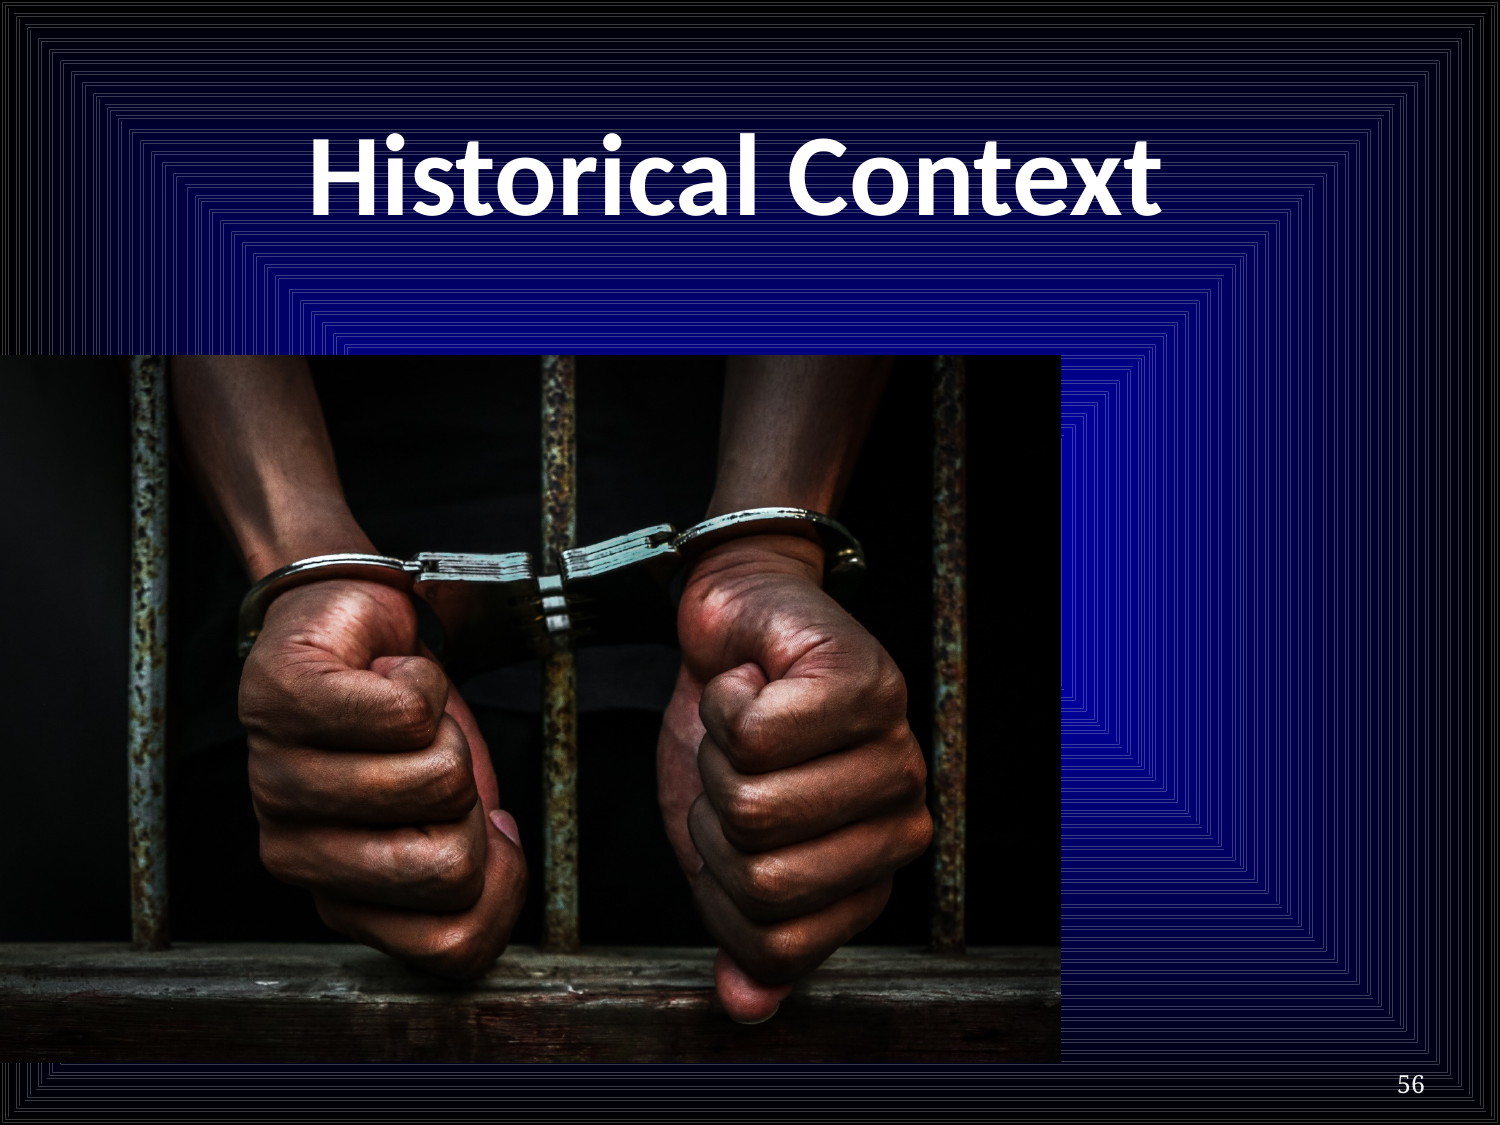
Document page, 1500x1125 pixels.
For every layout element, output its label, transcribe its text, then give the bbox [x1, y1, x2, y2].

title Historical Context [112, 99, 1388, 323]
picture [0, 355, 1061, 1063]
slide_number 56 [1299, 1042, 1425, 1103]
